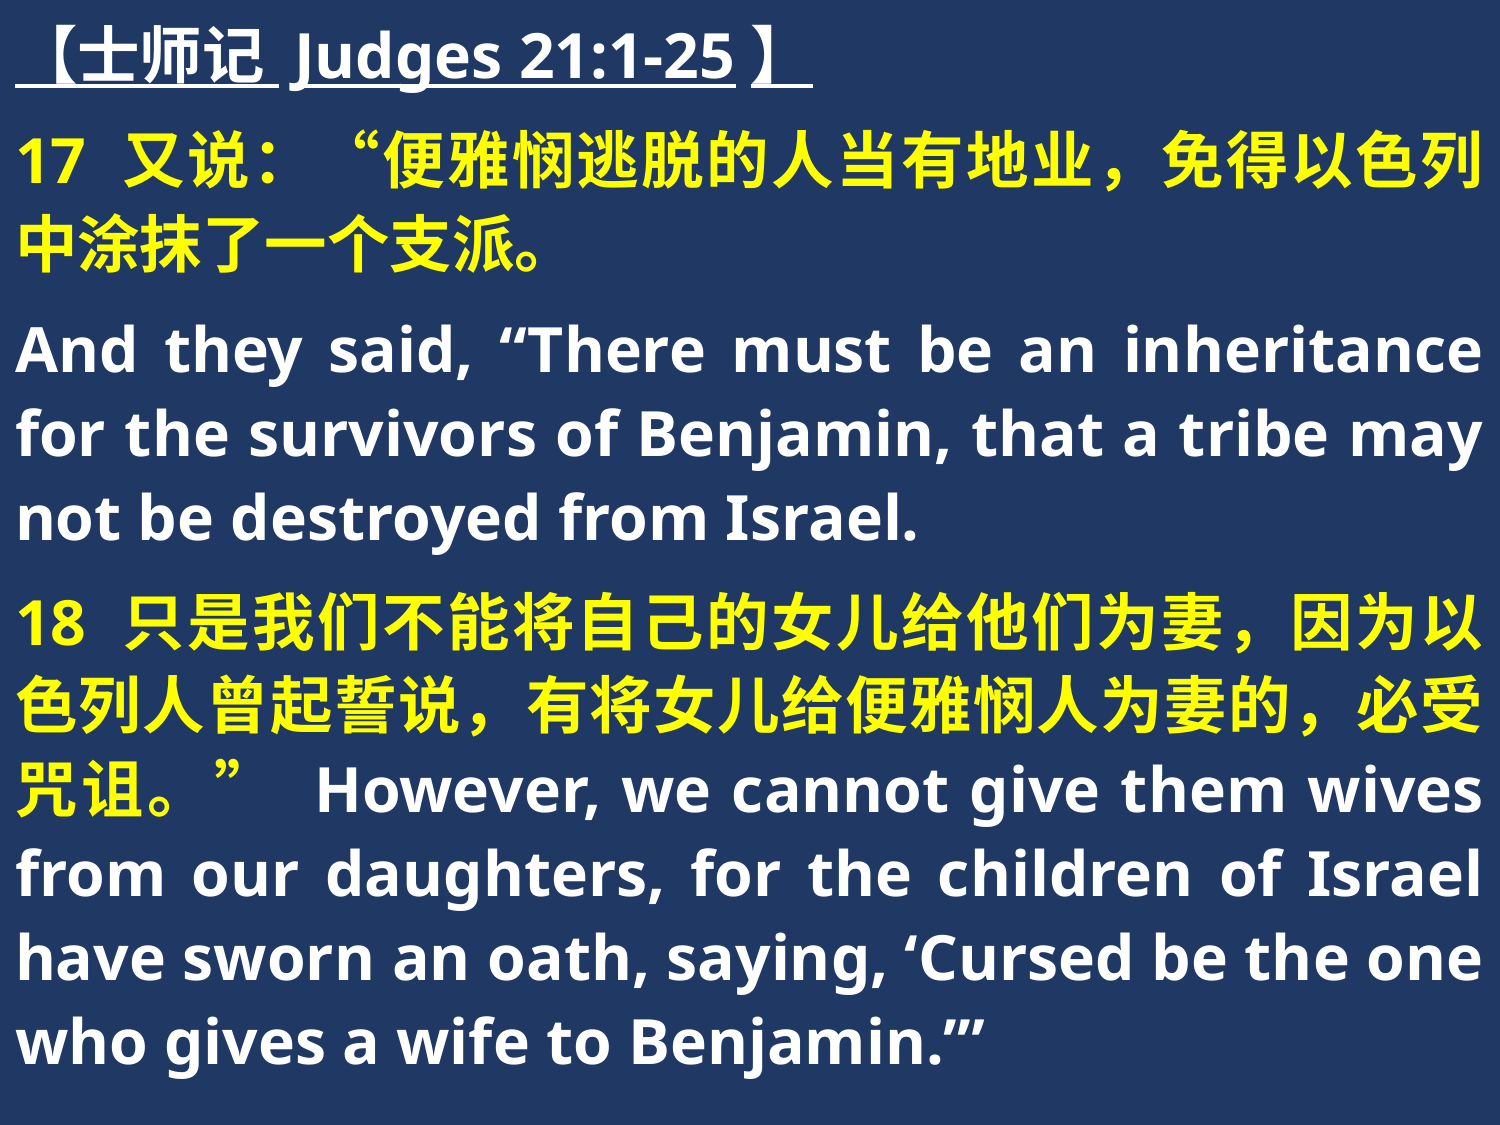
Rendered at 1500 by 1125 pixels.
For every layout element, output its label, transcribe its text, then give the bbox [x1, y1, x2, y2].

list 【士师记 Judges 21:1-25】 17 又说：“便雅悯逃脱的人当有地业，免得以色列中涂抹了一个支派。 And they said, “There must be an inheritance for the survivors of Benjamin, that a tribe may not be destroyed from Israel. 18 只是我们不能将自己的女儿给他们为妻，因为以色列人曾起誓说，有将女儿给便雅悯人为妻的，必受咒诅。” However, we cannot give them wives from our daughters, for the children of Israel have sworn an oath, saying, ‘Cursed be the one who gives a wife to Benjamin.’” [0, 0, 1500, 1125]
